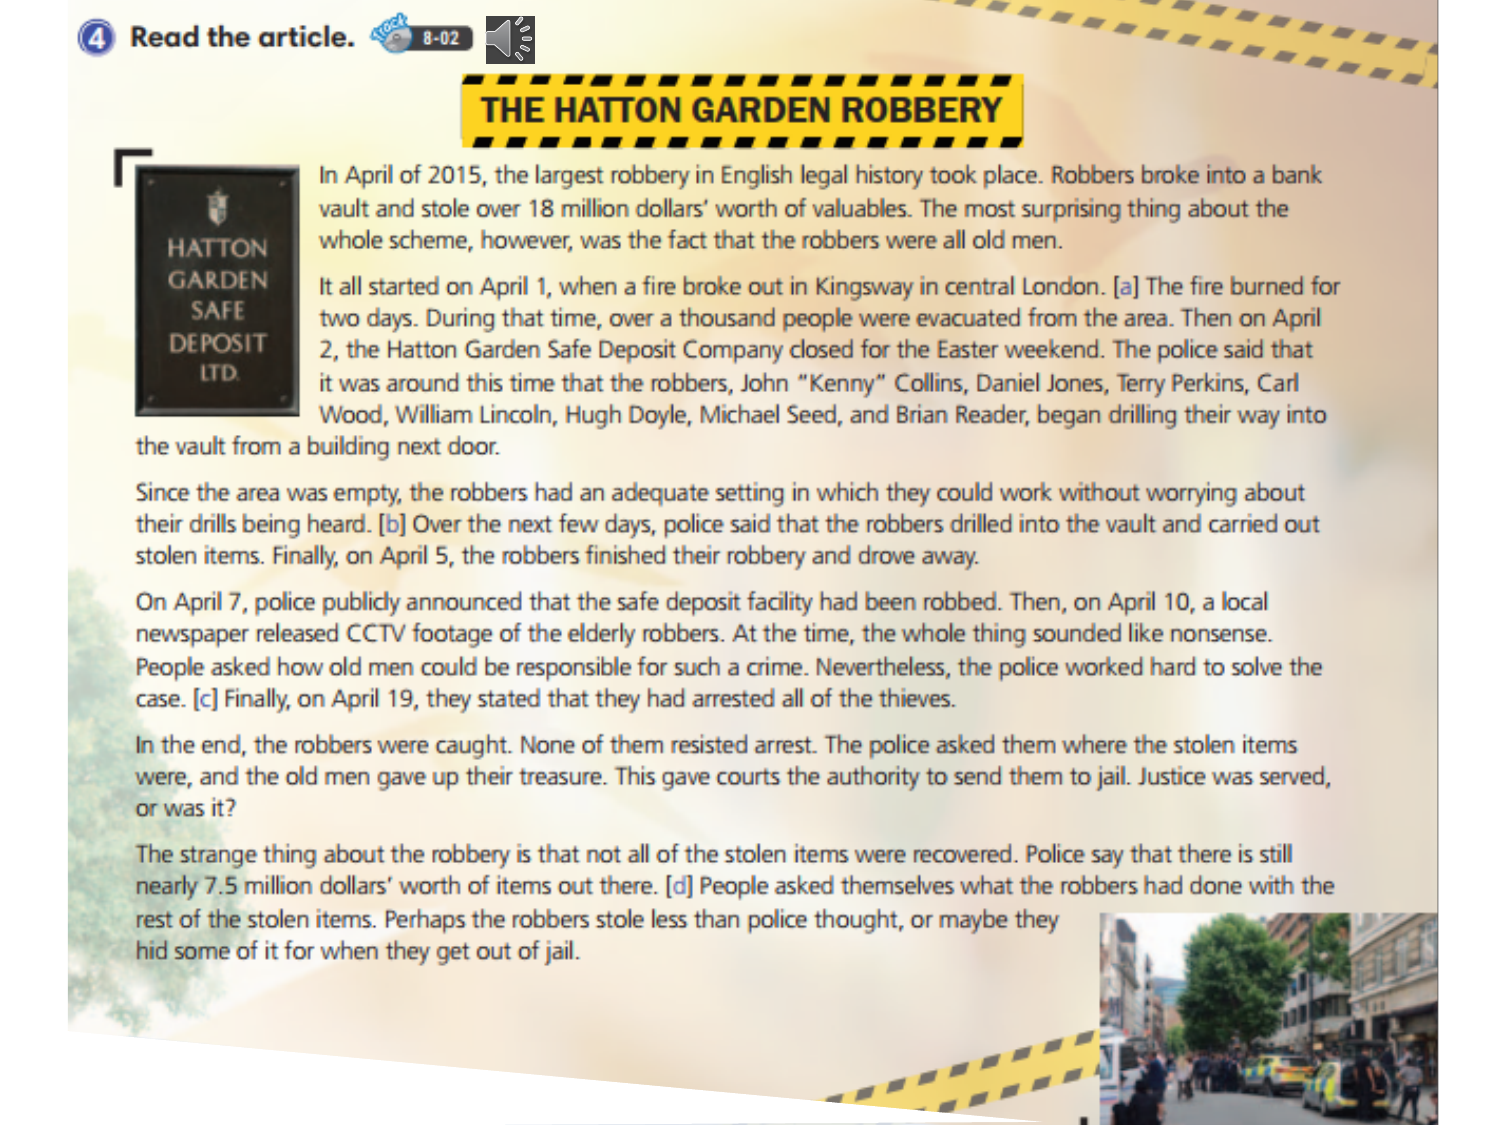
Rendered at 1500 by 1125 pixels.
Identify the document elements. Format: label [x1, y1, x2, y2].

picture [485, 14, 536, 66]
text_box [63, 0, 1439, 1125]
